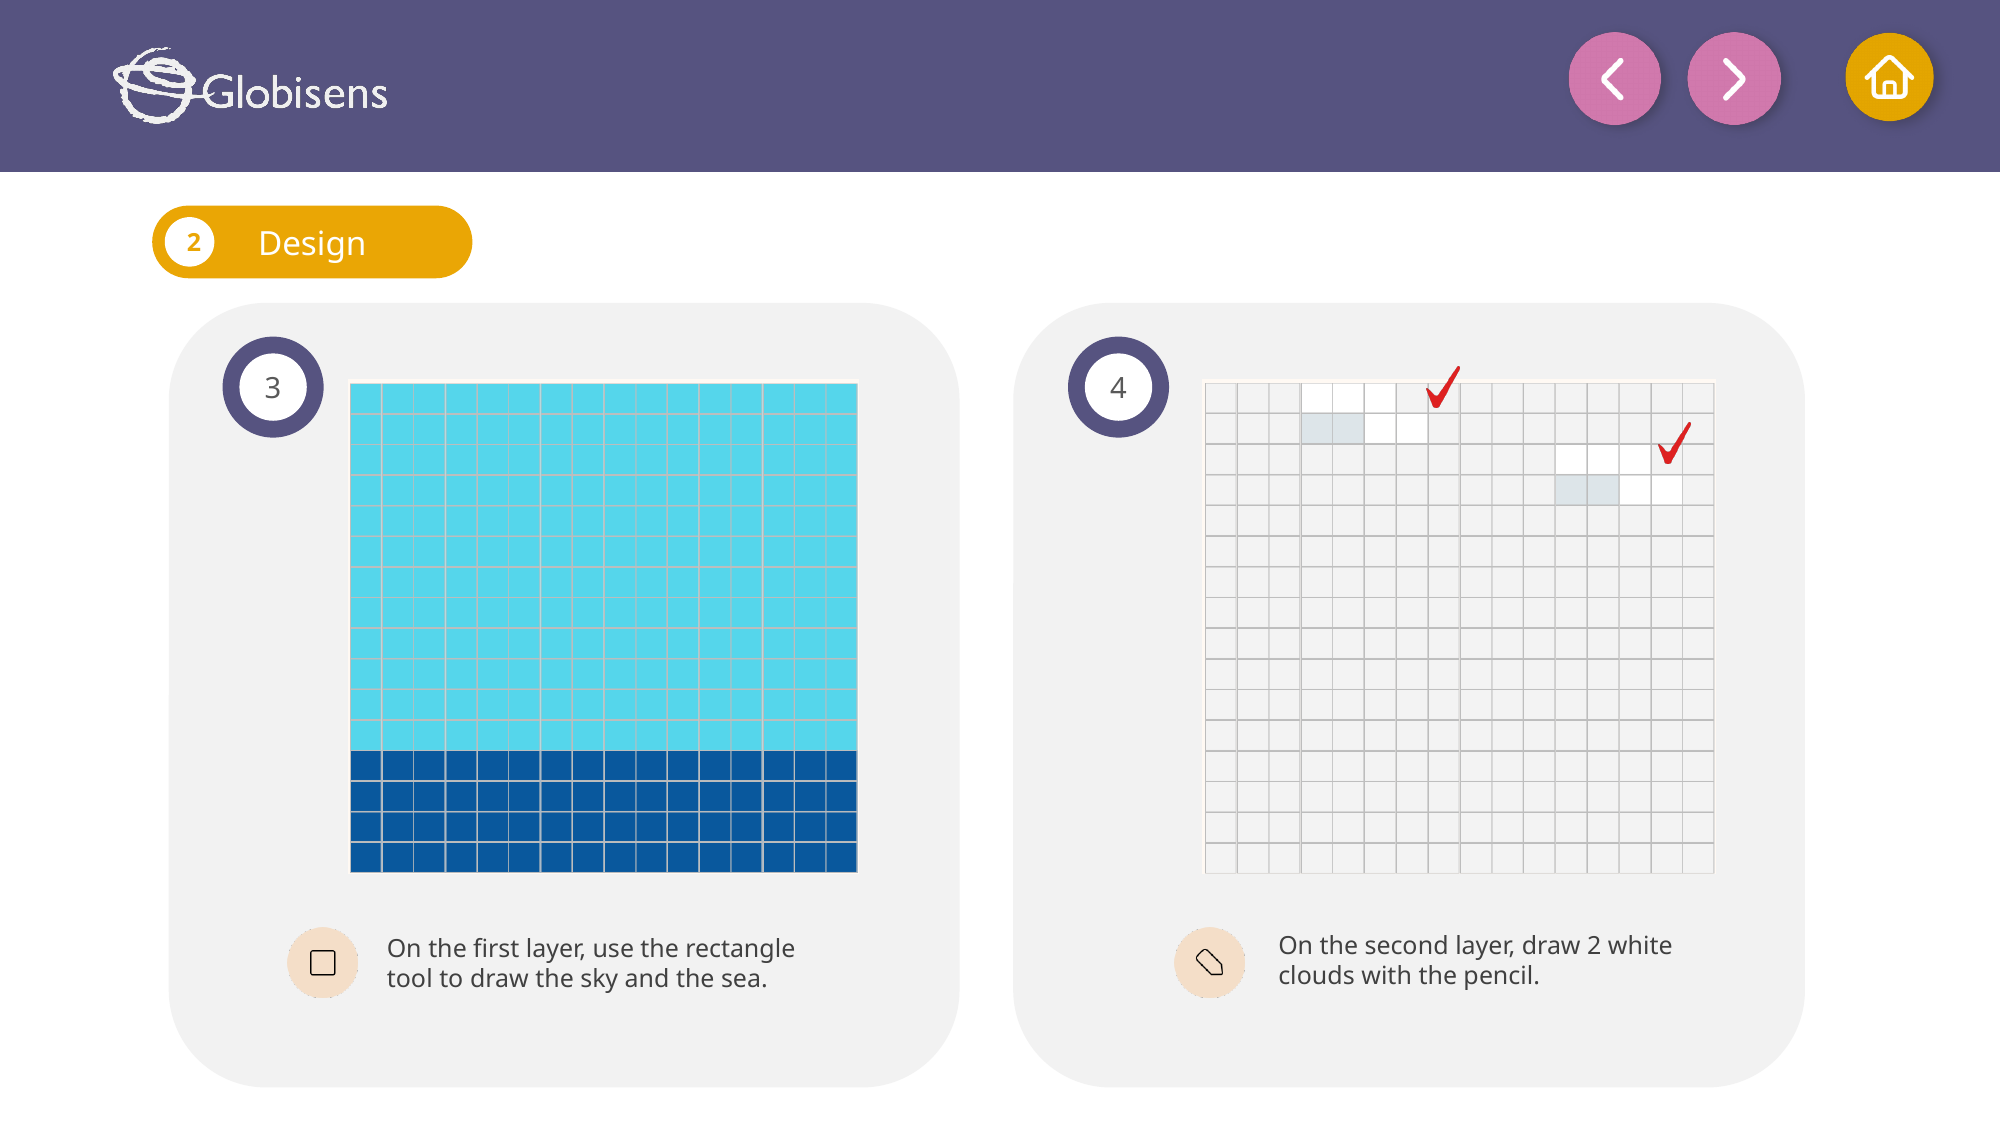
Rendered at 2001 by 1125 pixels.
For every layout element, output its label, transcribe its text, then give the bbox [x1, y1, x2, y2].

picture [287, 927, 358, 998]
text_box On the second layer, draw 2 white clouds with the pencil. [1263, 922, 1704, 997]
picture [113, 47, 387, 124]
text_box [0, 0, 2000, 173]
picture [1174, 927, 1245, 998]
picture [1834, 18, 1958, 142]
text_box [167, 301, 961, 1089]
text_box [152, 205, 473, 279]
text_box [1067, 336, 1170, 438]
text_box [1012, 301, 1806, 1089]
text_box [222, 336, 324, 438]
picture [1559, 19, 1801, 142]
picture [347, 379, 859, 874]
picture [1202, 366, 1716, 874]
text_box On the first layer, use the rectangle tool to draw the sky and the sea. [372, 925, 856, 1000]
